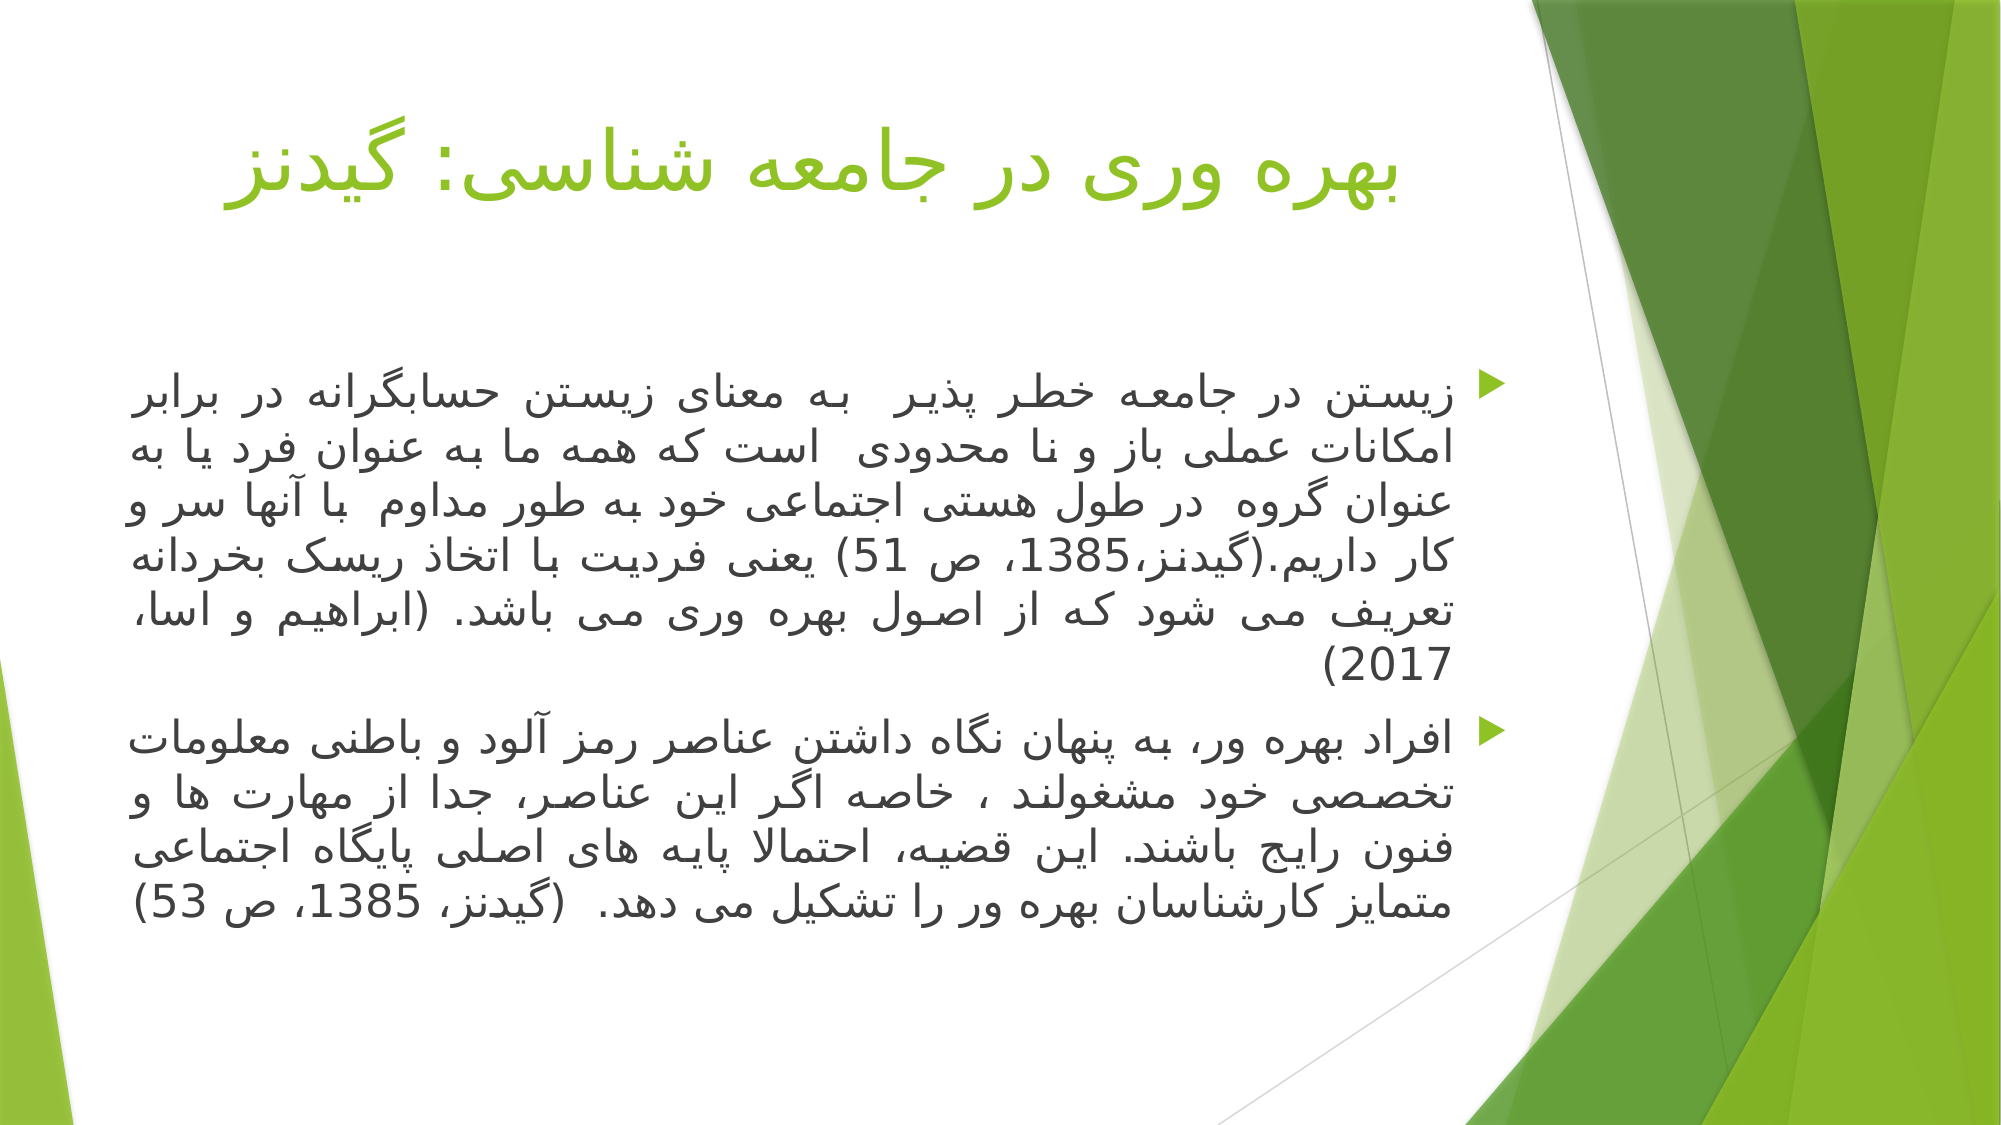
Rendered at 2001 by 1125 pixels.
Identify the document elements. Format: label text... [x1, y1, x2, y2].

title بهره وری در جامعه شناسی: گیدنز [111, 99, 1522, 317]
list زیستن در جامعه خطر پذیر به معنای زیستن حسابگرانه در برابر امکانات عملی باز و نا محدودی است که همه ما به عنوان فرد یا به عنوان گروه در طول هستی اجتماعی خود به طور مداوم با آنها سر و کار داریم.(گیدنز،1385، ص 51) یعنی فردیت با اتخاذ ریسک بخردانه تعریف می شود که از اصول بهره وری می باشد. (ابراهیم و اسا، 2017) افراد بهره ور، به پنهان نگاه داشتن عناصر رمز آلود و باطنی معلومات تخصصی خود مشغولند ، خاصه اگر این عناصر، جدا از مهارت ها و فنون رایج باشند. این قضیه، احتمالا پایه های اصلی پایگاه اجتماعی متمایز کارشناسان بهره ور را تشکیل می دهد. (گیدنز، 1385، ص 53) [111, 354, 1522, 992]
